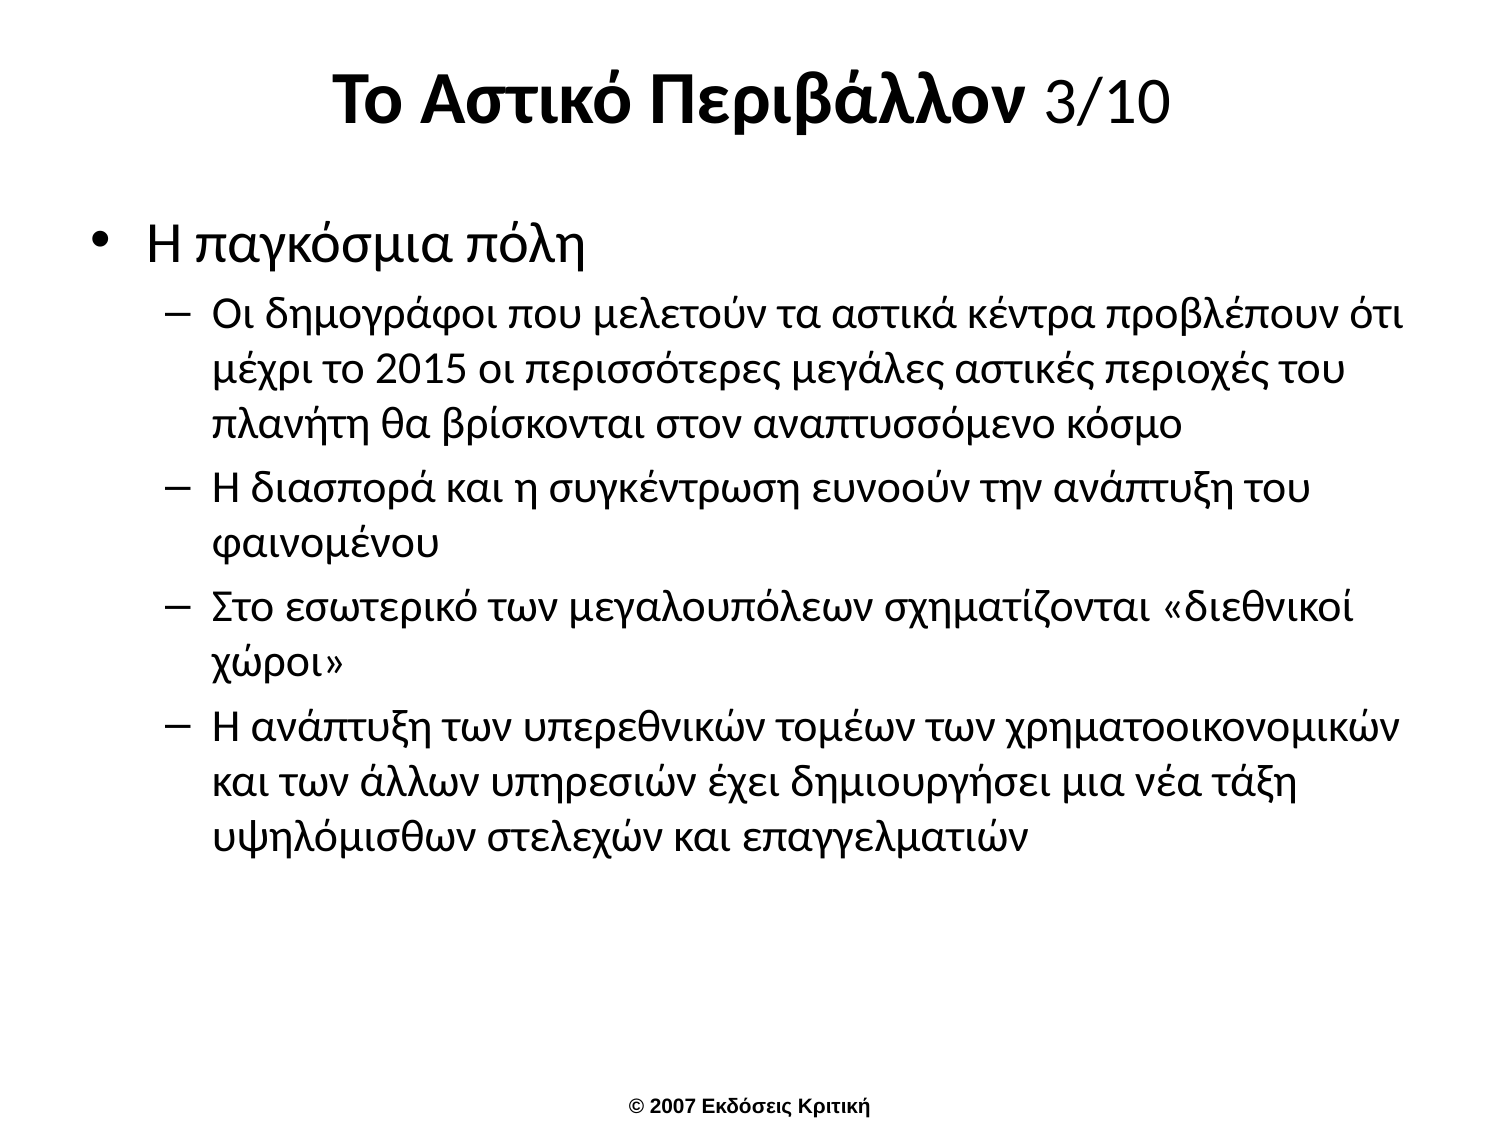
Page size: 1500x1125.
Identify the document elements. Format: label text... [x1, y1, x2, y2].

list Η παγκόσμια πόλη Οι δημογράφοι που μελετούν τα αστικά κέντρα προβλέπουν ότι μέχρι το 2015 οι περισσότερες μεγάλες αστικές περιοχές του πλανήτη θα βρίσκονται στον αναπτυσσόμενο κόσμο Η διασπορά και η συγκέντρωση ευνοούν την ανάπτυξη του φαινομένου Στο εσωτερικό των μεγαλουπόλεων σχηματίζονται «διεθνικοί χώροι» Η ανάπτυξη των υπερεθνικών τομέων των χρηματοοικονομικών και των άλλων υπηρεσιών έχει δημιουργήσει μια νέα τάξη υψηλόμισθων στελεχών και επαγγελματιών [75, 196, 1425, 1024]
title Το Αστικό Περιβάλλον 3/10 [76, 19, 1427, 169]
